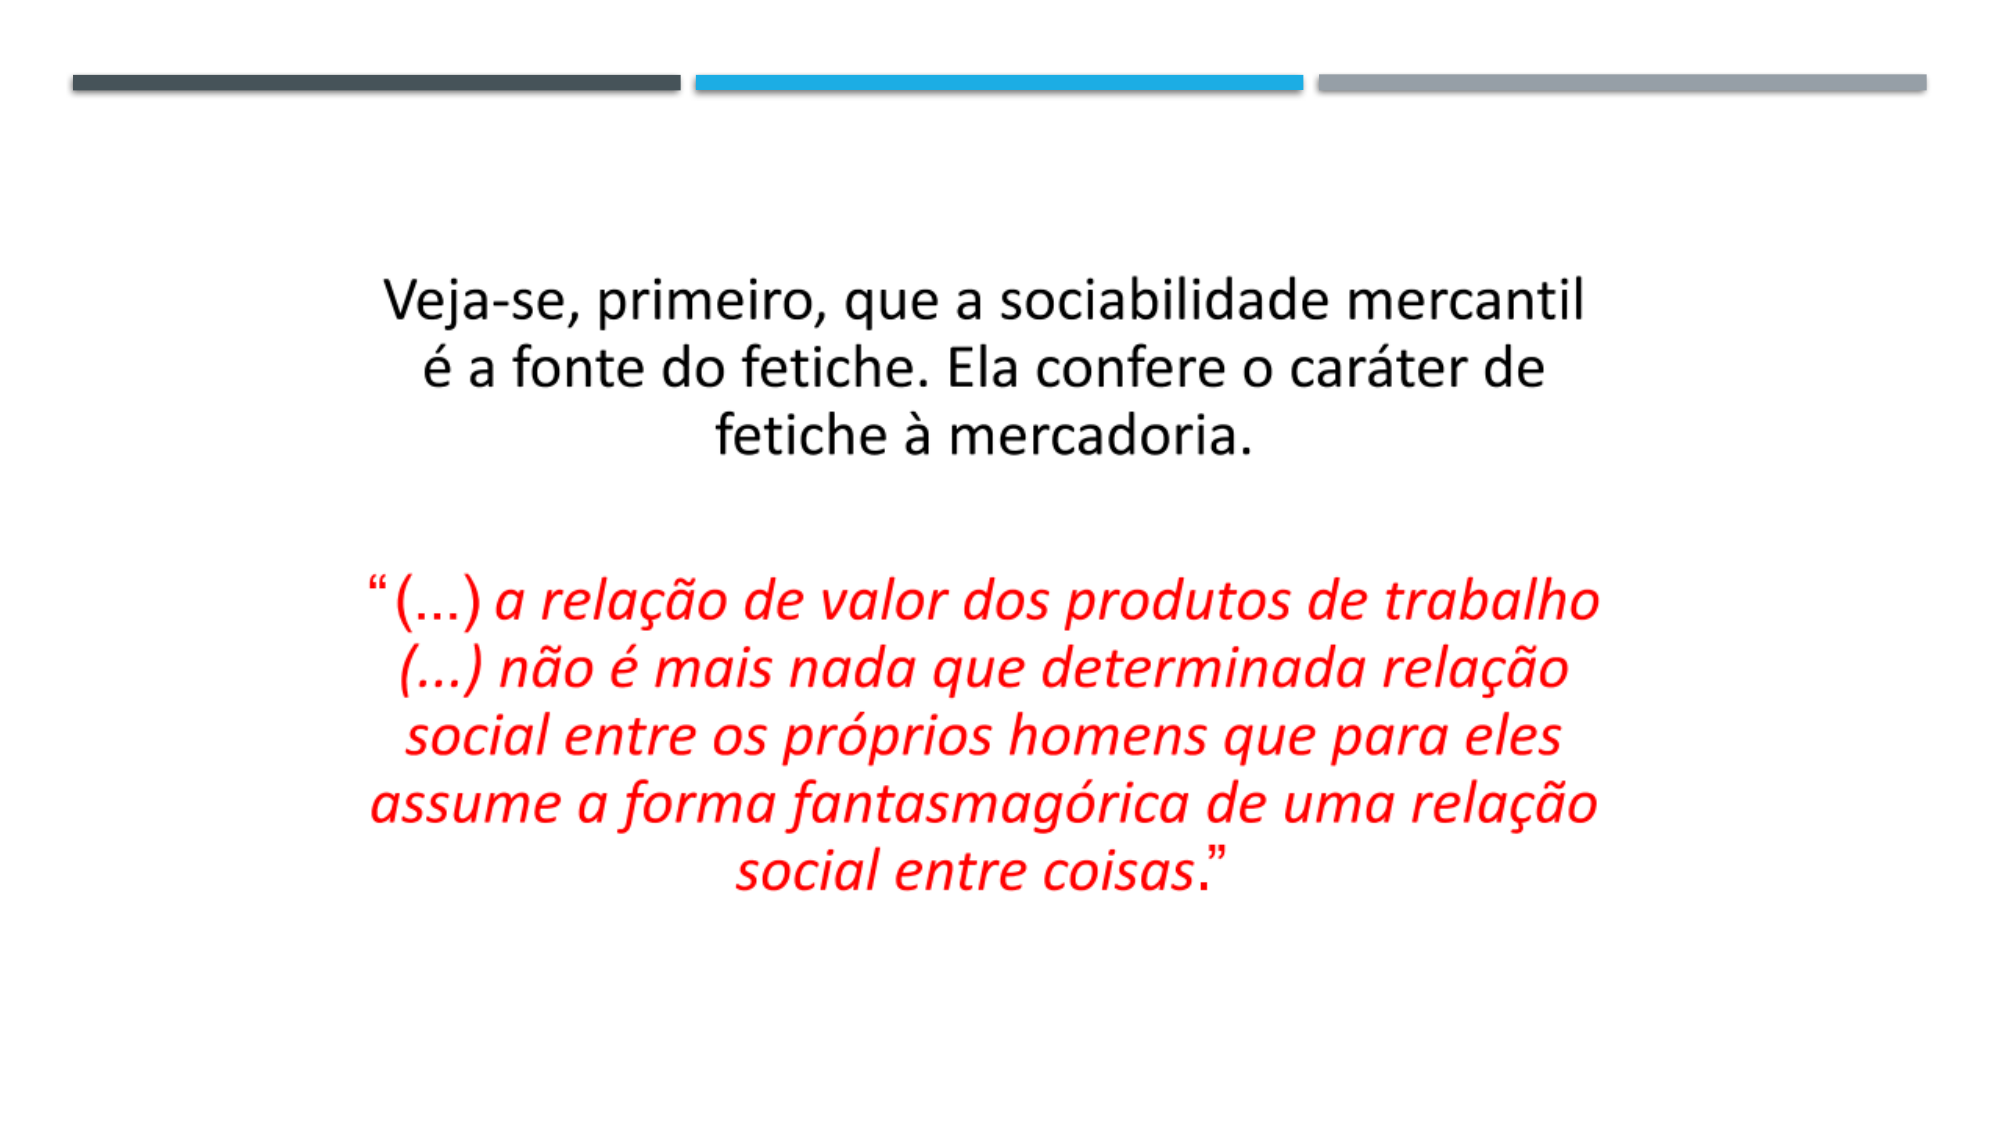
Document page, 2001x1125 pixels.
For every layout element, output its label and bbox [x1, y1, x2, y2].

picture [328, 228, 1672, 957]
